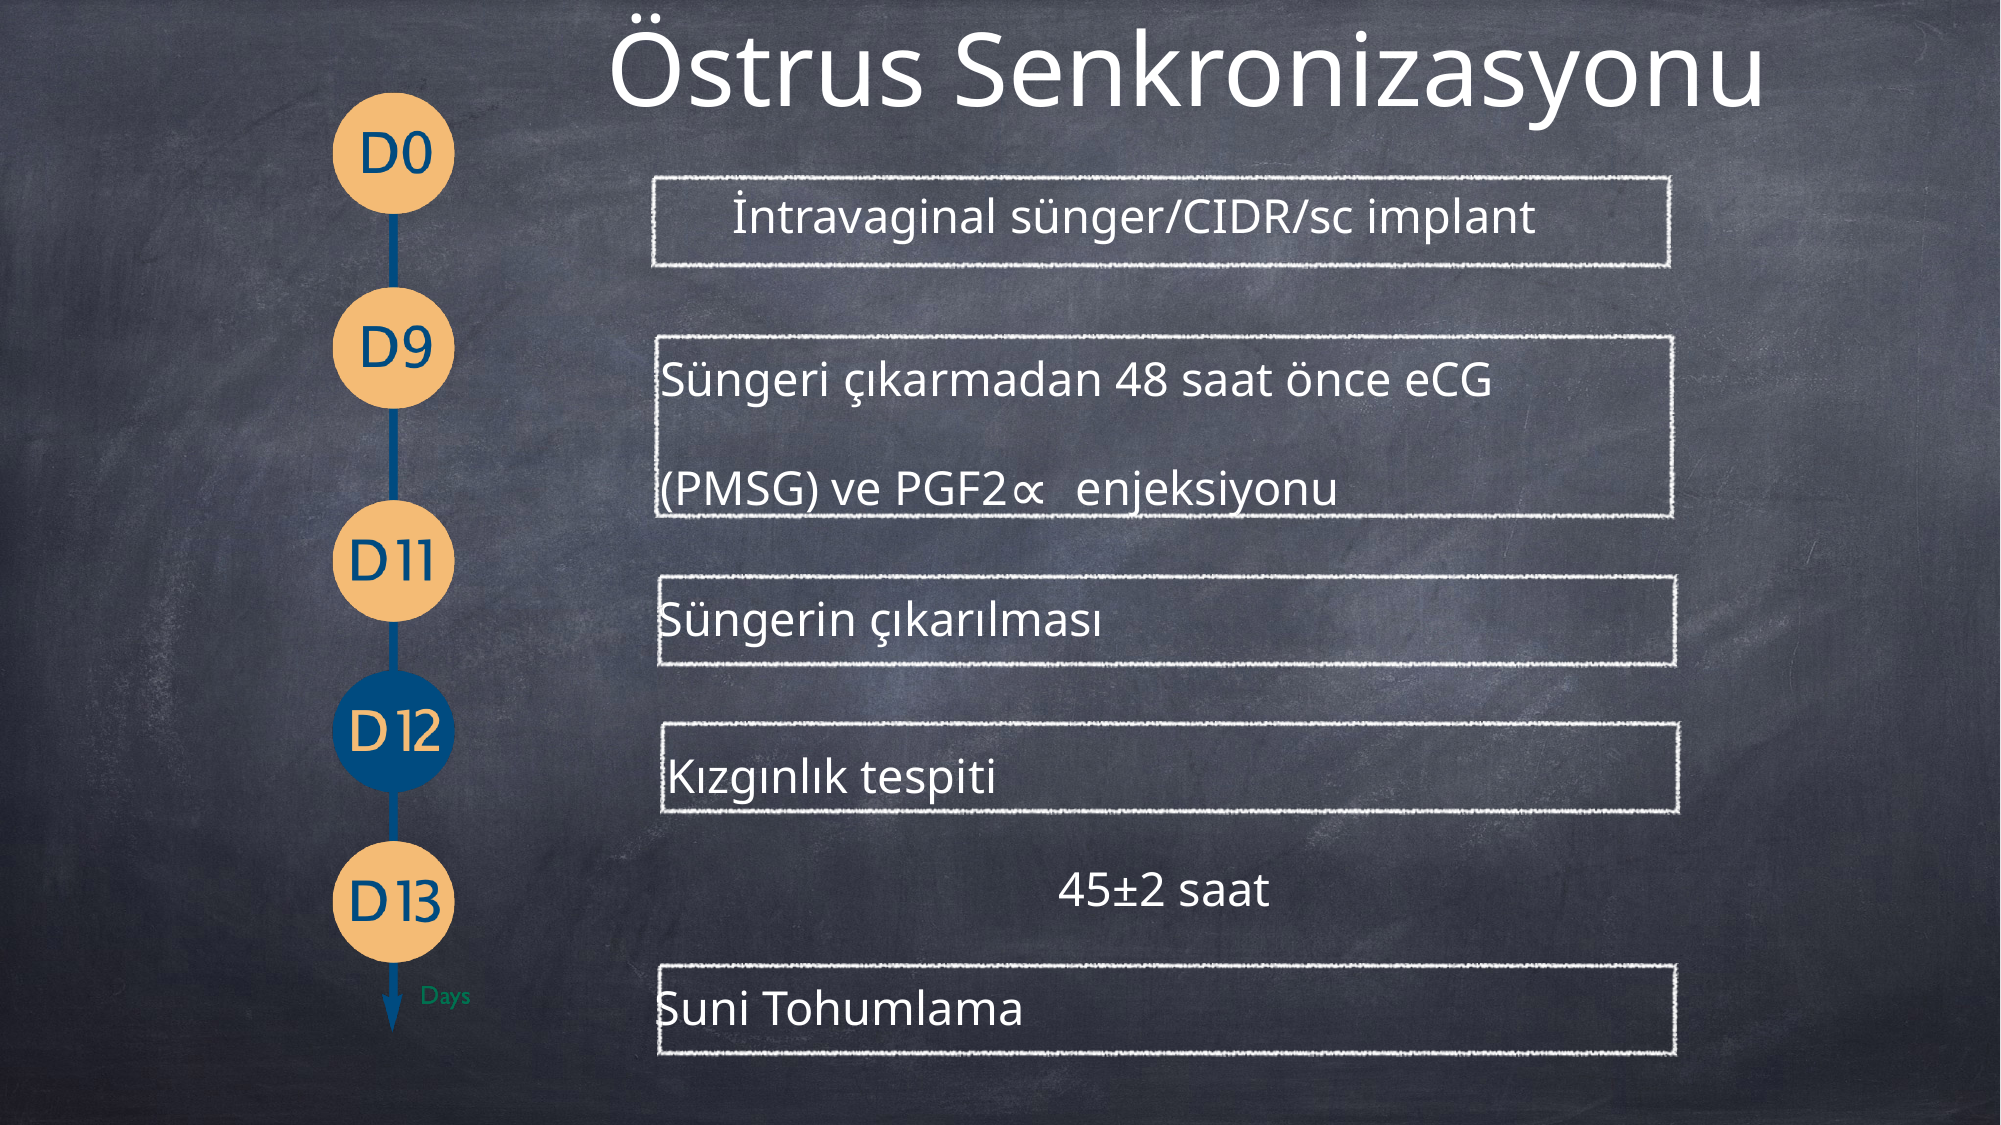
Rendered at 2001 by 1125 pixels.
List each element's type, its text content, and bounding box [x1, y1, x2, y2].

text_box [659, 721, 1682, 815]
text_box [654, 286, 1677, 533]
picture [0, 0, 2001, 1125]
text_box 45±2 saat [1053, 853, 1278, 922]
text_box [651, 175, 1674, 269]
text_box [651, 573, 1679, 668]
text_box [648, 962, 1679, 1057]
title Östrus Senkronizasyonu [583, 0, 1792, 213]
